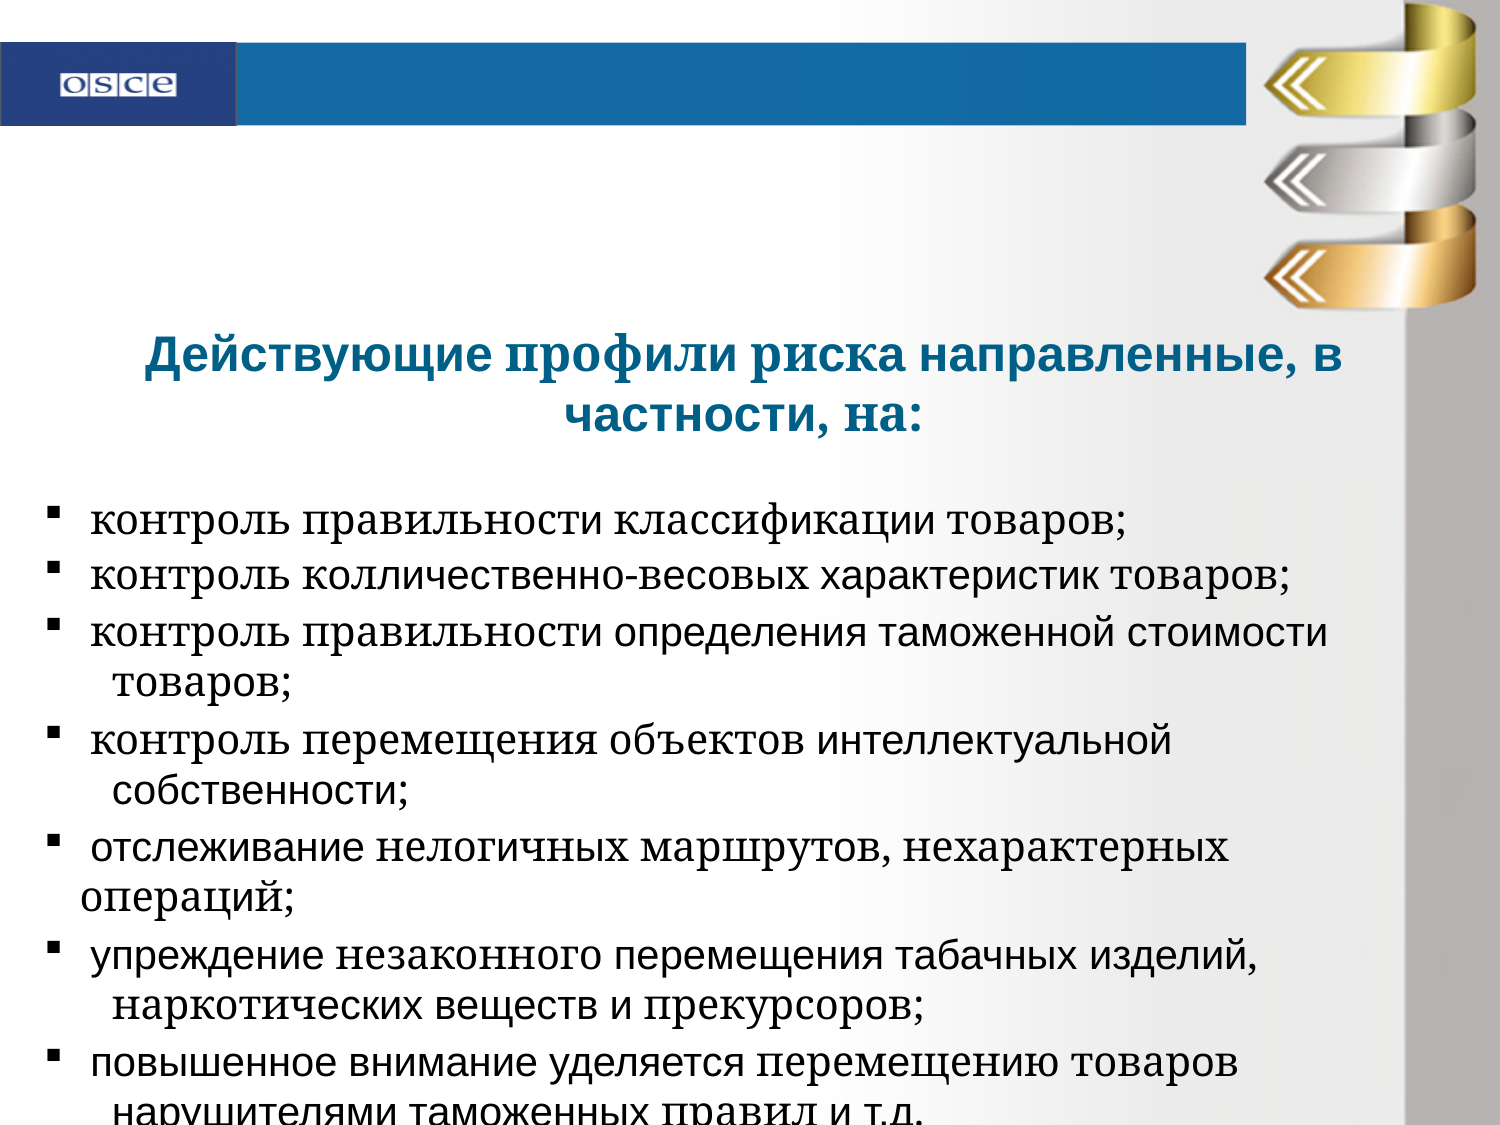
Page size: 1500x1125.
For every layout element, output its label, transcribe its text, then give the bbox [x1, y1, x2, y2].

text_box Действующие профили риска направленные, в частности, на: контроль правильности классификации товаров; контроль колличественно-весовых характеристик товаров; контроль правильности определения таможенной стоимости товаров; контроль перемещения объектов интеллектуальной собственности; отслеживание нелогичных маршрутов, нехарактерных операций; упреждение незаконного перемещения табачных изделий, наркотических веществ и прекурсоров; повышенное внимание уделяется перемещению товаров нарушителями таможенных правил и т.д. [29, 314, 1459, 1125]
text_box [234, 41, 1248, 127]
picture [0, 42, 237, 126]
picture [0, 0, 1500, 1125]
